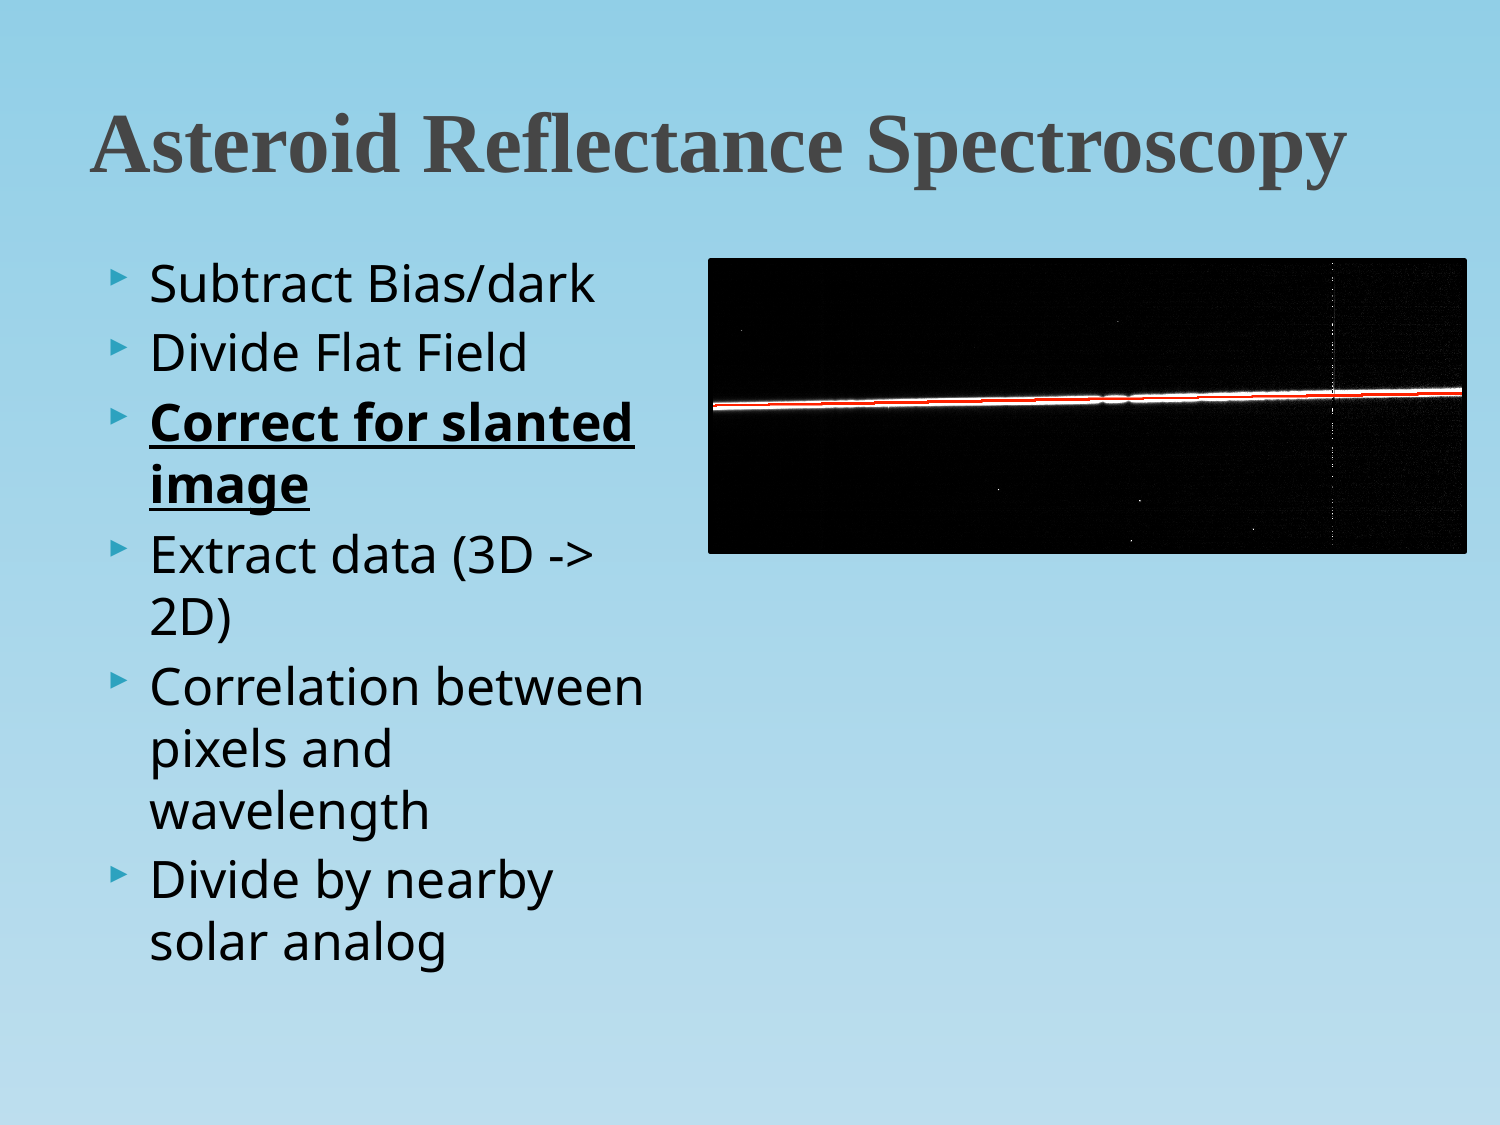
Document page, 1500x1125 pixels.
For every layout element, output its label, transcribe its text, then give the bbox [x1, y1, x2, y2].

list Subtract Bias/dark Divide Flat Field Correct for slanted image Extract data (3D -> 2D) Correlation between pixels and wavelength Divide by nearby solar analog [75, 243, 688, 986]
picture [712, 262, 1463, 551]
title Asteroid Reflectance Spectroscopy [75, 45, 1425, 233]
